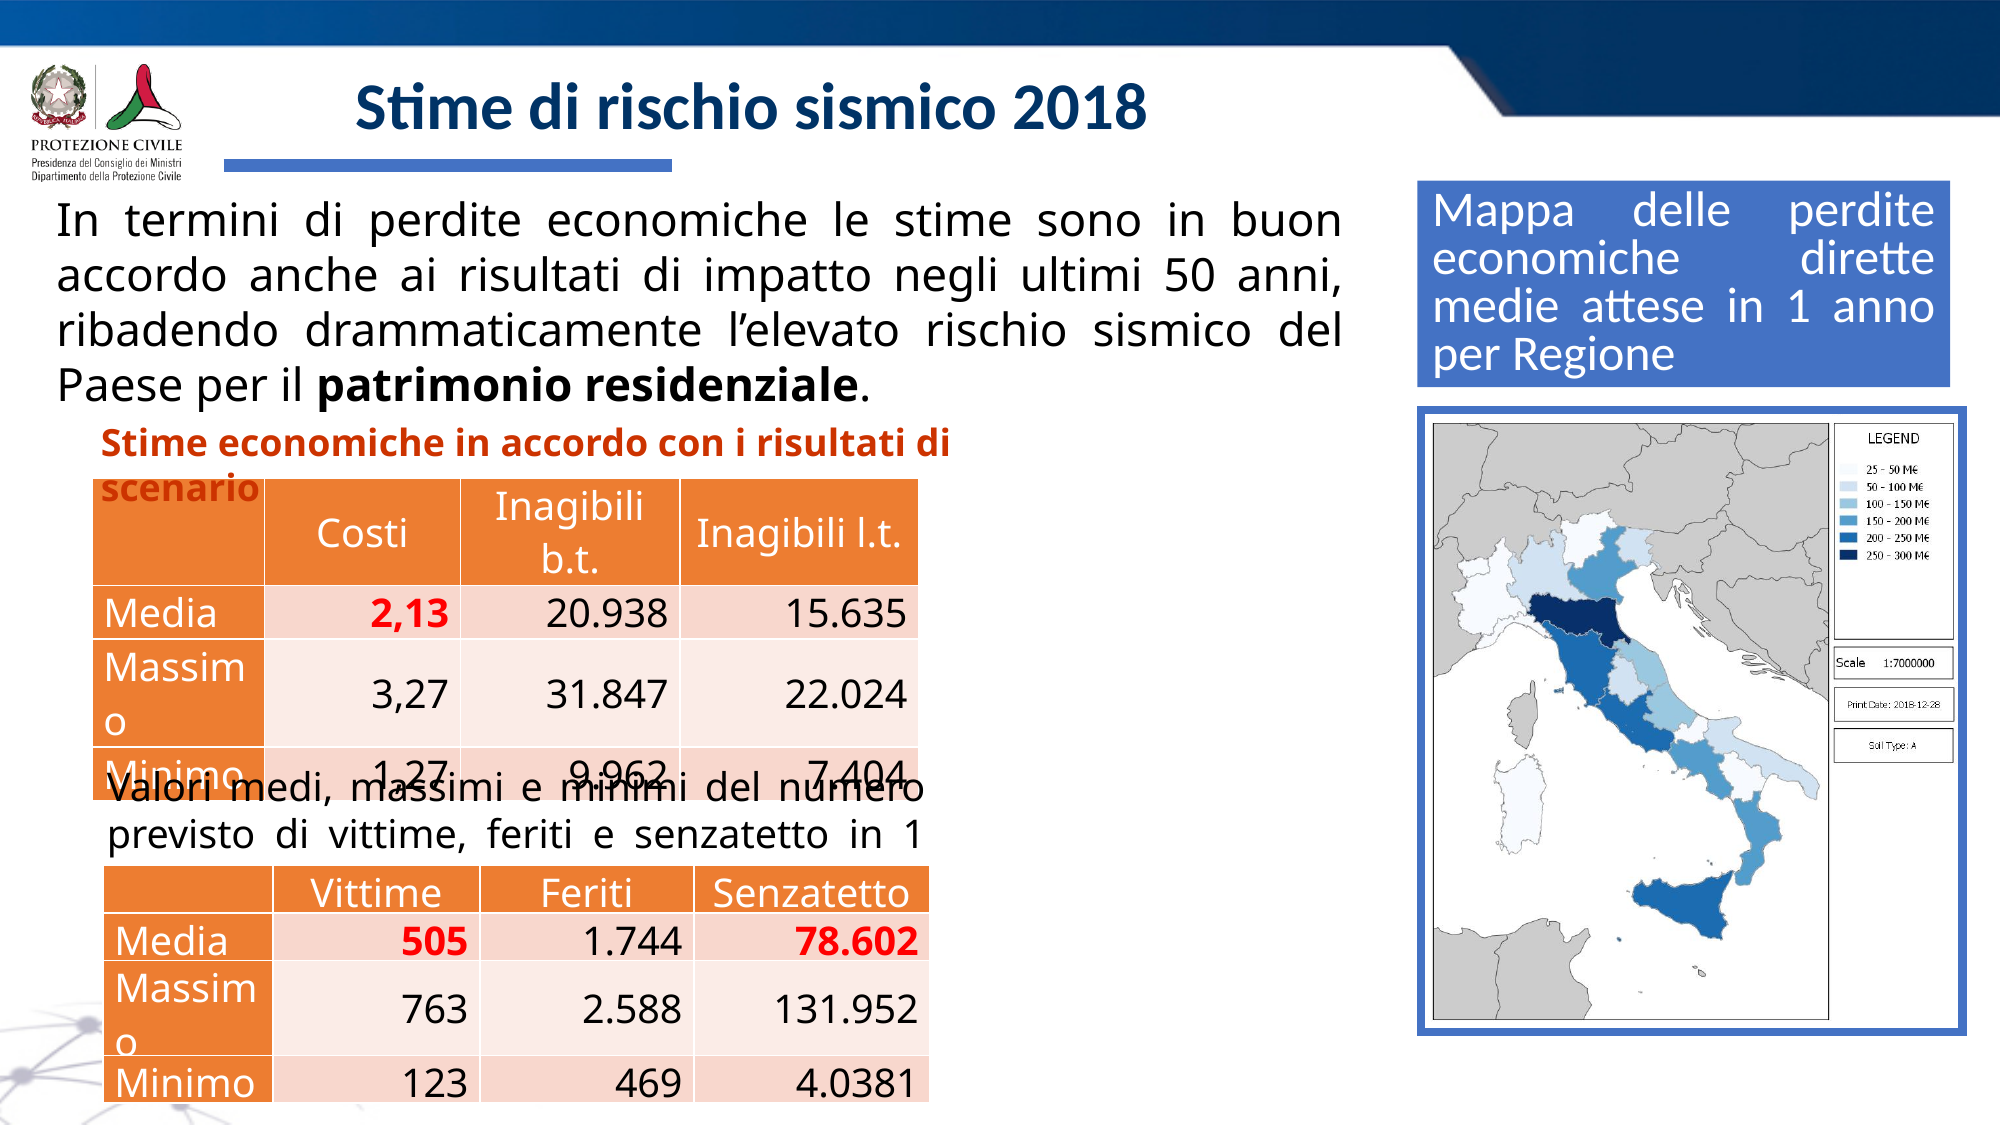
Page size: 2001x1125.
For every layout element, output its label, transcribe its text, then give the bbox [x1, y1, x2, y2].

table_cell 2.588 [481, 961, 693, 1055]
table_cell 9.962 [461, 748, 679, 754]
table_cell Minimo [104, 1056, 272, 1102]
table_cell 2,13 [265, 586, 460, 638]
table_cell 763 [274, 961, 479, 1055]
table_header Costi [265, 517, 460, 585]
table_cell Media [104, 914, 272, 960]
table_cell 78.602 [695, 914, 929, 960]
title Stime di rischio sismico 2018 [344, 66, 1379, 158]
table_cell Media [93, 586, 264, 638]
table_cell 7.404 [681, 748, 918, 754]
text_box Mappa delle perdite economiche dirette medie attese in 1 anno per Regione [1417, 180, 1951, 388]
text_box In termini di perdite economiche le stime sono in buon accordo anche ai risultati di impatto negli ultimi 50 anni, ribadendo drammaticamente l’elevato rischio sismico del Paese per il patrimonio residenziale. [41, 182, 1359, 418]
table_cell 31.847 [461, 640, 679, 746]
table_header Inagibili l.t. [681, 517, 918, 585]
table_cell 15.635 [681, 586, 918, 638]
table_cell 20.938 [461, 586, 679, 638]
table_header Vittime [274, 866, 479, 912]
table_header Inagibili b.t. [461, 517, 679, 585]
table_cell 131.952 [695, 961, 929, 1055]
table_cell Minimo [93, 748, 264, 754]
table_cell 1,27 [265, 748, 460, 754]
table_cell 123 [274, 1056, 479, 1102]
table_cell 505 [274, 914, 479, 960]
picture [0, 0, 2000, 1125]
table_header Senzatetto [695, 866, 929, 912]
table_header Feriti [481, 866, 693, 912]
table_cell Massimo [104, 961, 272, 1055]
text_box Stime economiche in accordo con i risultati di scenario [85, 418, 1005, 517]
table_cell Massimo [93, 640, 264, 746]
table_cell 1.744 [481, 914, 693, 960]
table_header [104, 866, 272, 912]
table_header [93, 517, 264, 585]
table_cell 4.0381 [695, 1056, 929, 1102]
text_box Valori medi, massimi e minimi del numero previsto di vittime, feriti e senzatetto in 1 anno [92, 754, 941, 912]
table_cell 22.024 [681, 640, 918, 746]
table_cell 3,27 [265, 640, 460, 746]
table_cell 469 [481, 1056, 693, 1102]
